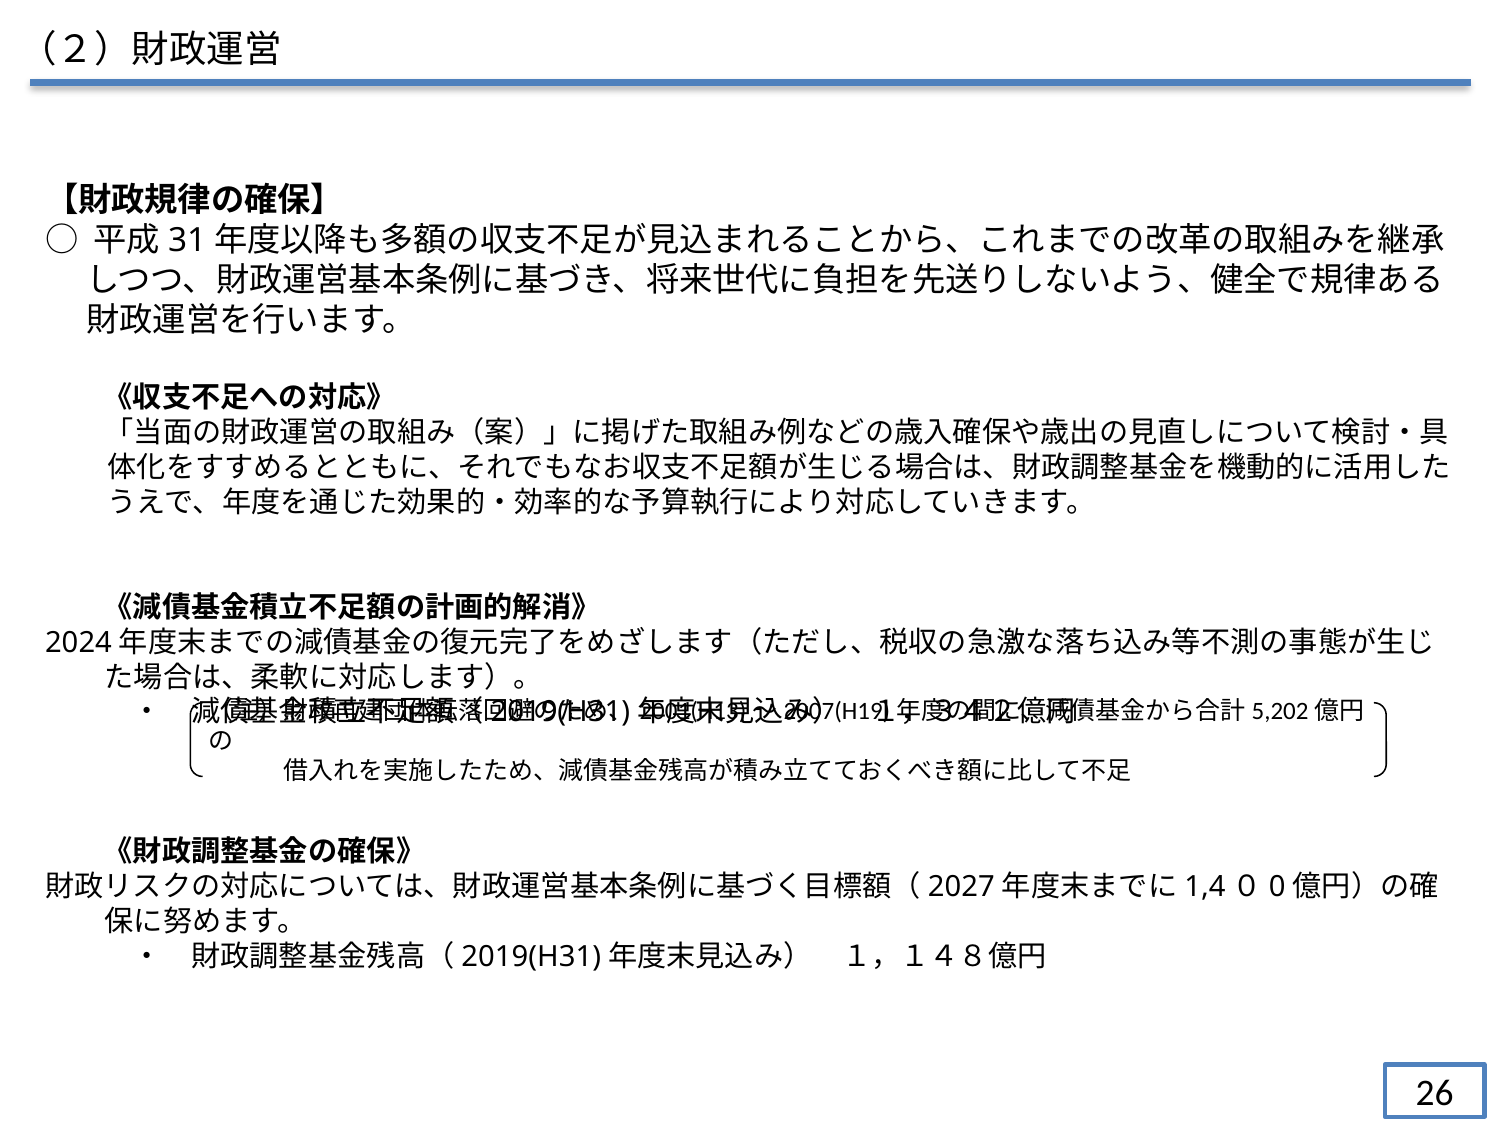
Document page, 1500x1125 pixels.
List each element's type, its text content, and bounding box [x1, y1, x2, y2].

text_box （注）財政再建団体転落回避のため、2001(H13)～2007(H19)年度の間に、減債基金から合計5,202億円の 借入れを実施したため、減債基金残高が積み立てておくべき額に比して不足 [189, 701, 1388, 778]
text_box 26 [1383, 1062, 1487, 1119]
text_box （２）財政運営 [4, 17, 1452, 78]
text_box 【財政規律の確保】 ○ 平成31年度以降も多額の収支不足が見込まれることから、これまでの改革の取組みを継承しつつ、財政運営基本条例に基づき、将来世代に負担を先送りしないよう、健全で規律ある財政運営を行います。 《収支不足への対応》 「当面の財政運営の取組み（案）」に掲げた取組み例などの歳入確保や歳出の見直しについて検討・具体化をすすめるとともに、それでもなお収支不足額が生じる場合は、財政調整基金を機動的に活用したうえで、年度を通じた効果的・効率的な予算執行により対応していきます。 《減債基金積立不足額の計画的解消》 2024年度末までの減債基金の復元完了をめざします（ただし、税収の急激な落ち込み等不測の事態が生じた場合は、柔軟に対応します）。 ・ 減債基金積立不足額（2019(H31)年度末見込み） １，３４２億円 《財政調整基金の確保》 財政リスクの対応については、財政運営基本条例に基づく目標額（2027年度末までに1,4０0億円）の確保に努めます。 ・ 財政調整基金残高（2019(H31)年度末見込み） １，１４８億円 [30, 171, 1472, 1015]
